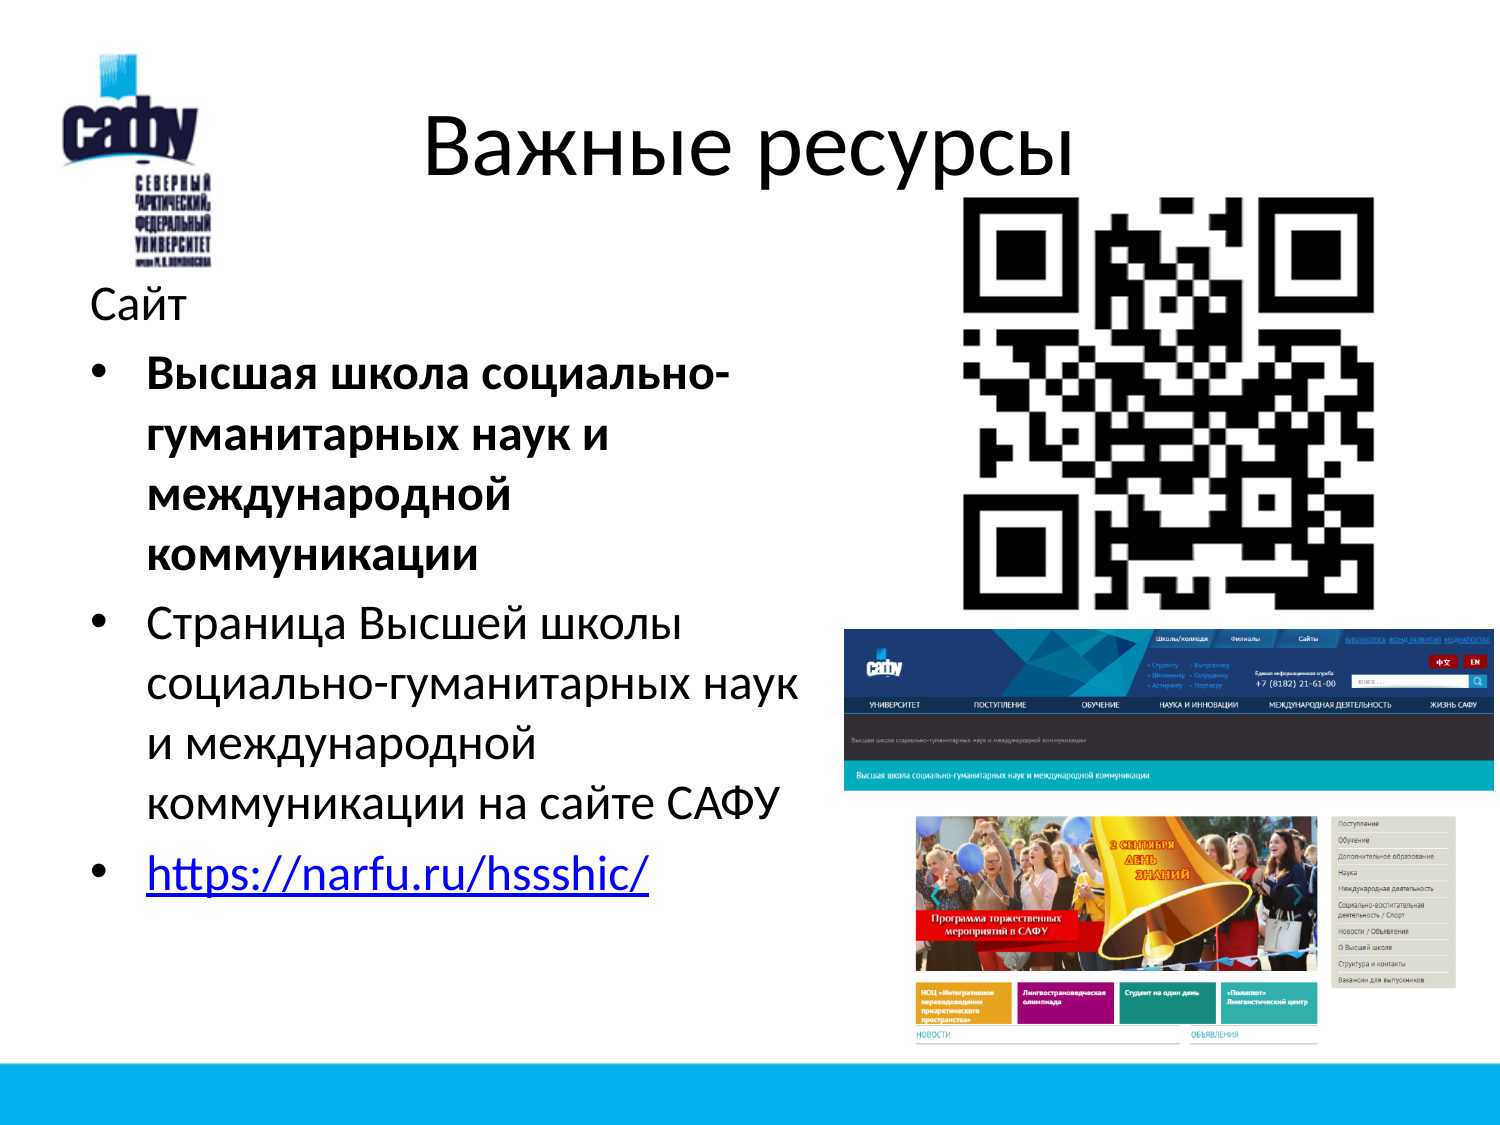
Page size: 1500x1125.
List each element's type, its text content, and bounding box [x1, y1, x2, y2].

picture [0, 0, 1500, 1064]
title Важные ресурсы [75, 45, 1425, 233]
list Сайт Высшая школа социально-гуманитарных наук и международной коммуникации Страница Высшей школы социально-гуманитарных наук и международной коммуникации на сайте САФУ https://narfu.ru/hssshic/ [75, 262, 839, 1005]
